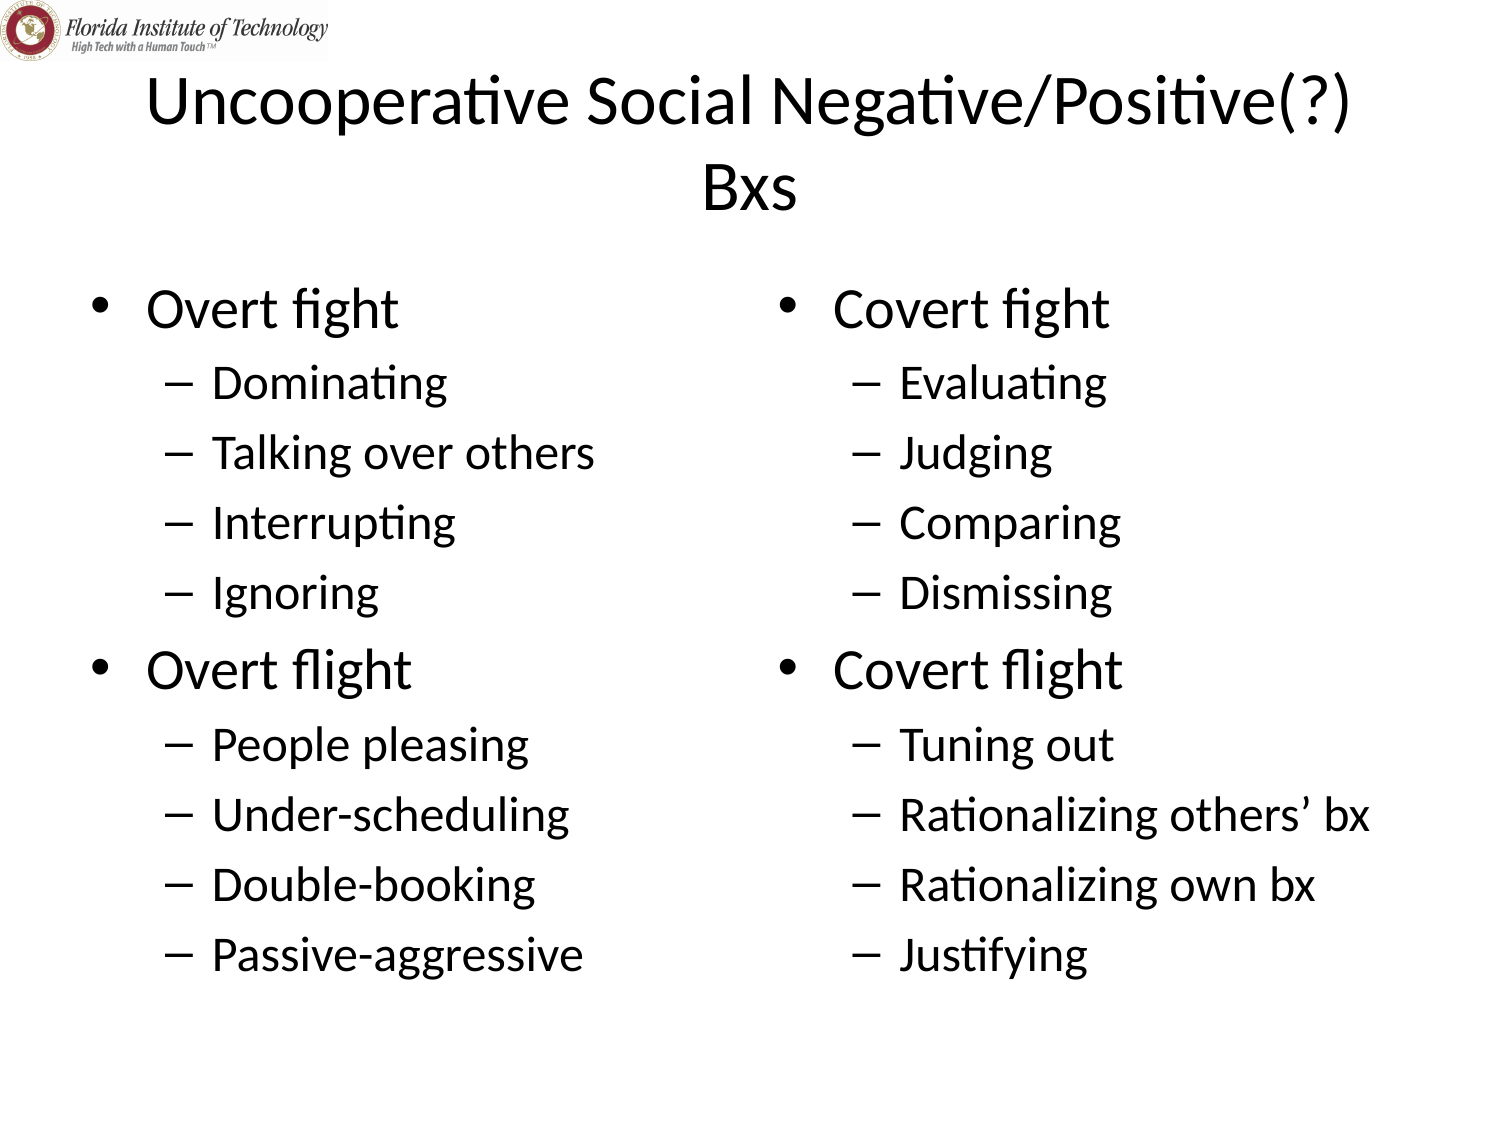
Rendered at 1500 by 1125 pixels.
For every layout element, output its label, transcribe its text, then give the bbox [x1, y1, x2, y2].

title Uncooperative Social Negative/Positive(?) Bxs [75, 45, 1425, 233]
list Overt fight Dominating Talking over others Interrupting Ignoring Overt flight People pleasing Under-scheduling Double-booking Passive-aggressive [75, 262, 738, 1005]
picture [0, 0, 328, 61]
list Covert fight Evaluating Judging Comparing Dismissing Covert flight Tuning out Rationalizing others’ bx Rationalizing own bx Justifying [762, 262, 1425, 1005]
